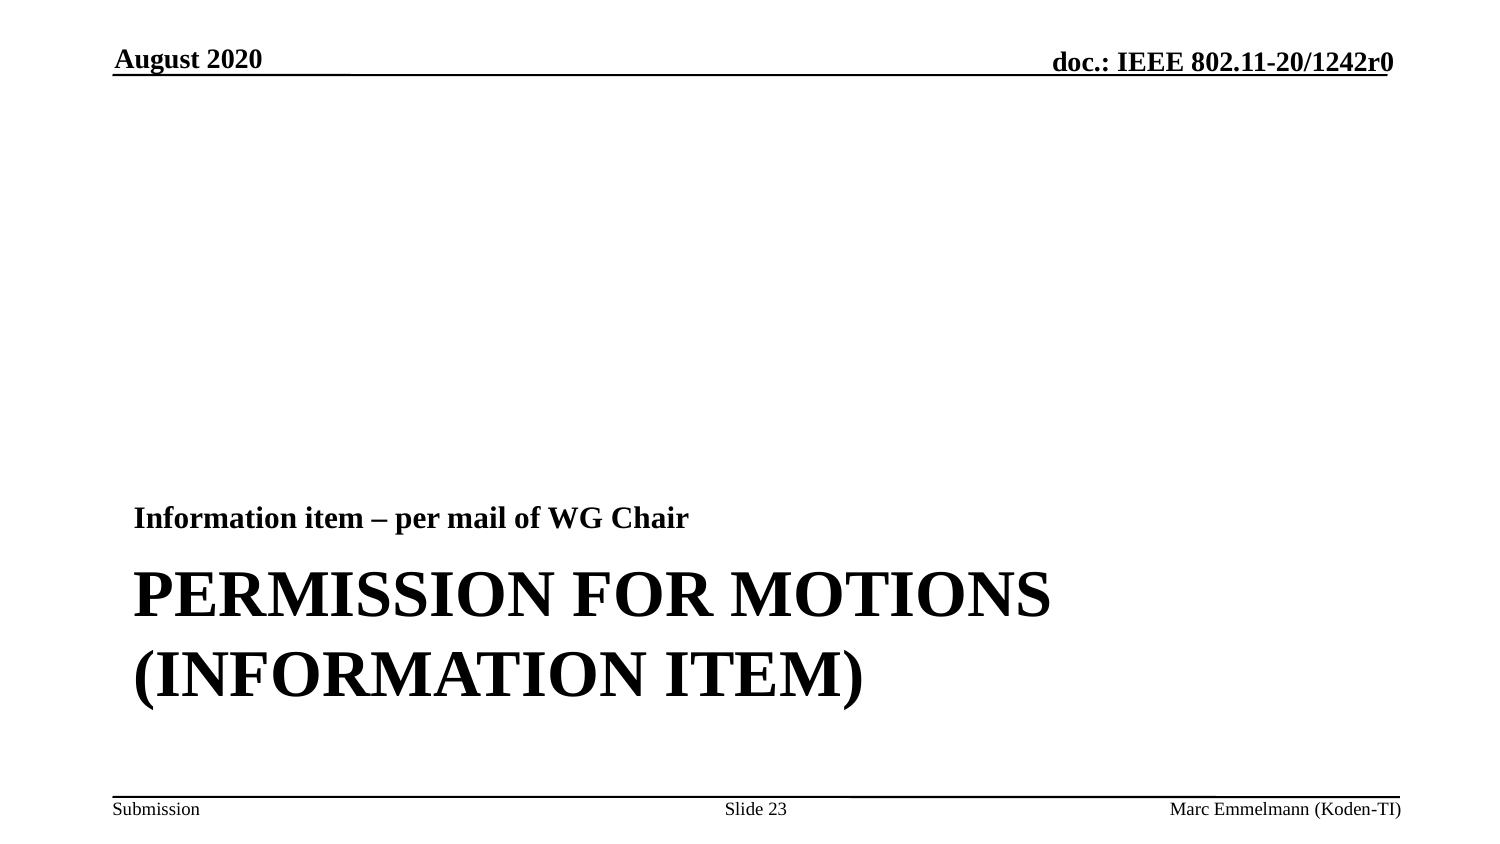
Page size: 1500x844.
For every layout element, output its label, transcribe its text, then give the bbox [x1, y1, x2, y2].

list Information item – per mail of WG Chair [118, 357, 1394, 543]
slide_number Slide 23 [712, 796, 800, 842]
footer Marc Emmelmann (Koden-TI) [878, 796, 1402, 820]
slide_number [114, 40, 423, 75]
title Permission for Motions (information item) [118, 543, 1394, 710]
